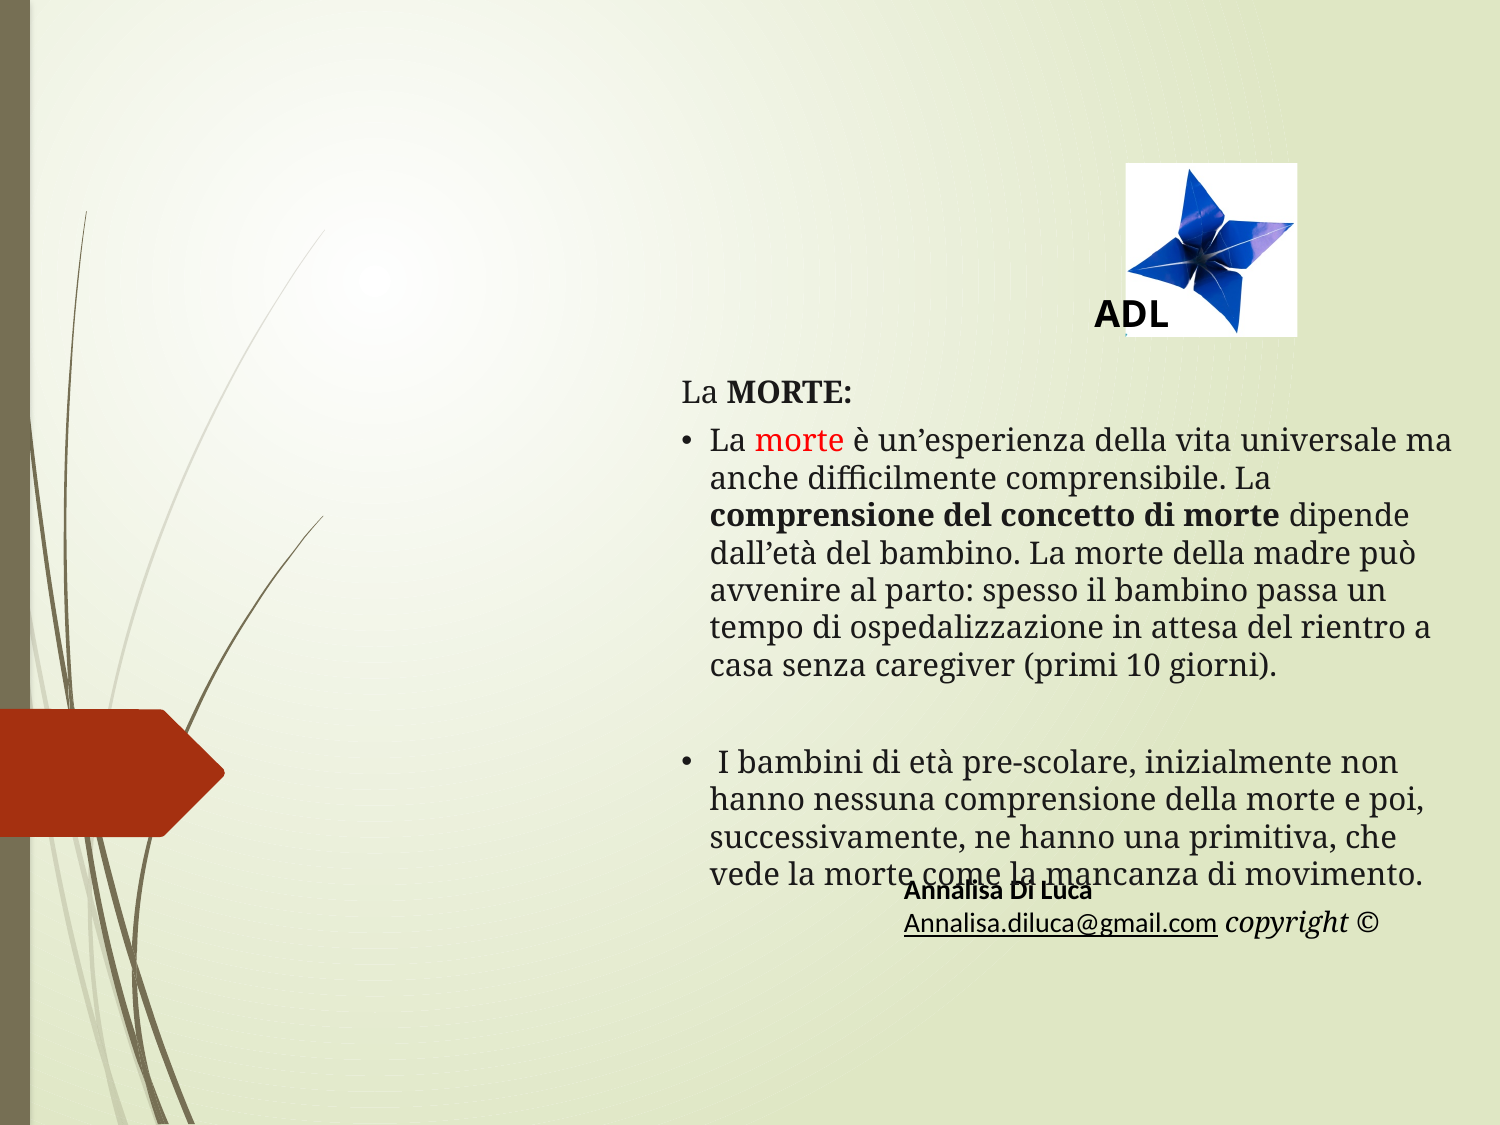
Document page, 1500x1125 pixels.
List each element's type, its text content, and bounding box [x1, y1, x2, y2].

text_box ADL [1052, 282, 1123, 343]
text_box Annalisa Di Luca Annalisa.diluca@gmail.com copyright © [889, 900, 1426, 946]
text_box [422, 341, 1078, 915]
picture [1125, 163, 1298, 337]
text_box La MORTE: La morte è un’esperienza della vita universale ma anche difficilmente comprensibile. La comprensione del concetto di morte dipende dall’età del bambino. La morte della madre può avvenire al parto: spesso il bambino passa un tempo di ospedalizzazione in attesa del rientro a casa senza caregiver (primi 10 giorni). I bambini di età pre-scolare, inizialmente non hanno nessuna comprensione della morte e poi, successivamente, ne hanno una primitiva, che vede la morte come la mancanza di movimento. [666, 364, 1488, 900]
